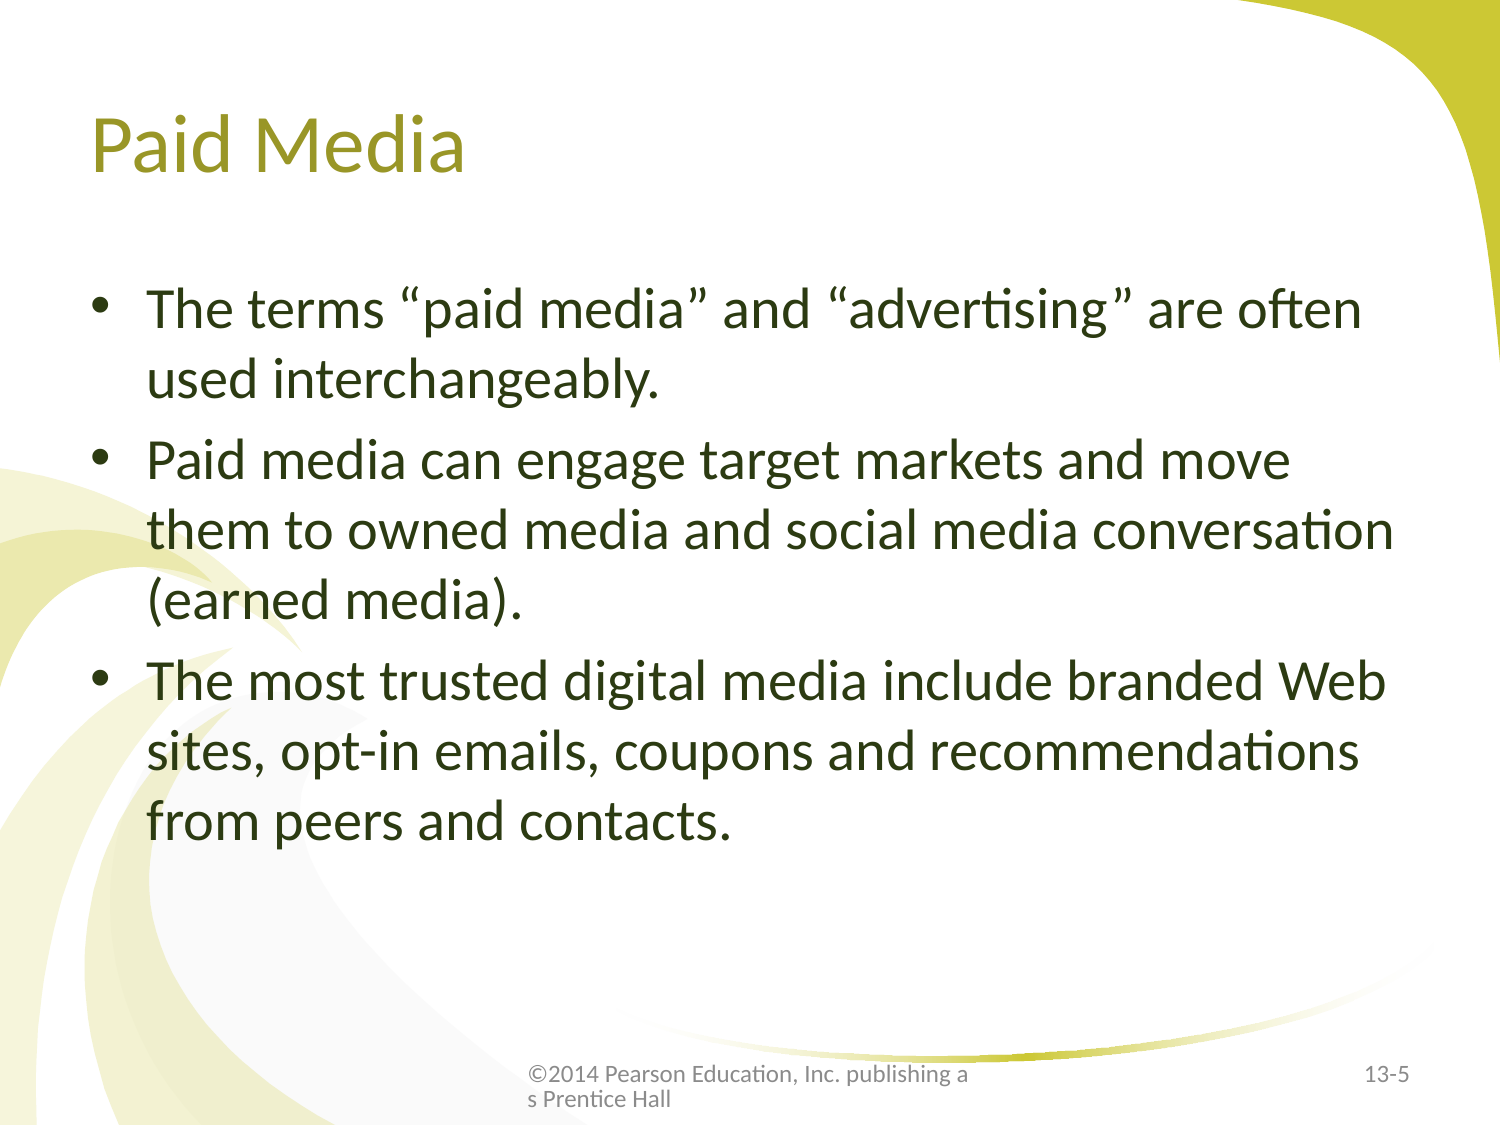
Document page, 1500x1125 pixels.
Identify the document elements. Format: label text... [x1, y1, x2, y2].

slide_number 13-5 [1074, 1042, 1425, 1103]
title Paid Media [75, 45, 1425, 233]
footer ©2014 Pearson Education, Inc. publishing as Prentice Hall [512, 1042, 988, 1103]
list The terms “paid media” and “advertising” are often used interchangeably. Paid media can engage target markets and move them to owned media and social media conversation (earned media). The most trusted digital media include branded Web sites, opt-in emails, coupons and recommendations from peers and contacts. [75, 262, 1425, 1005]
